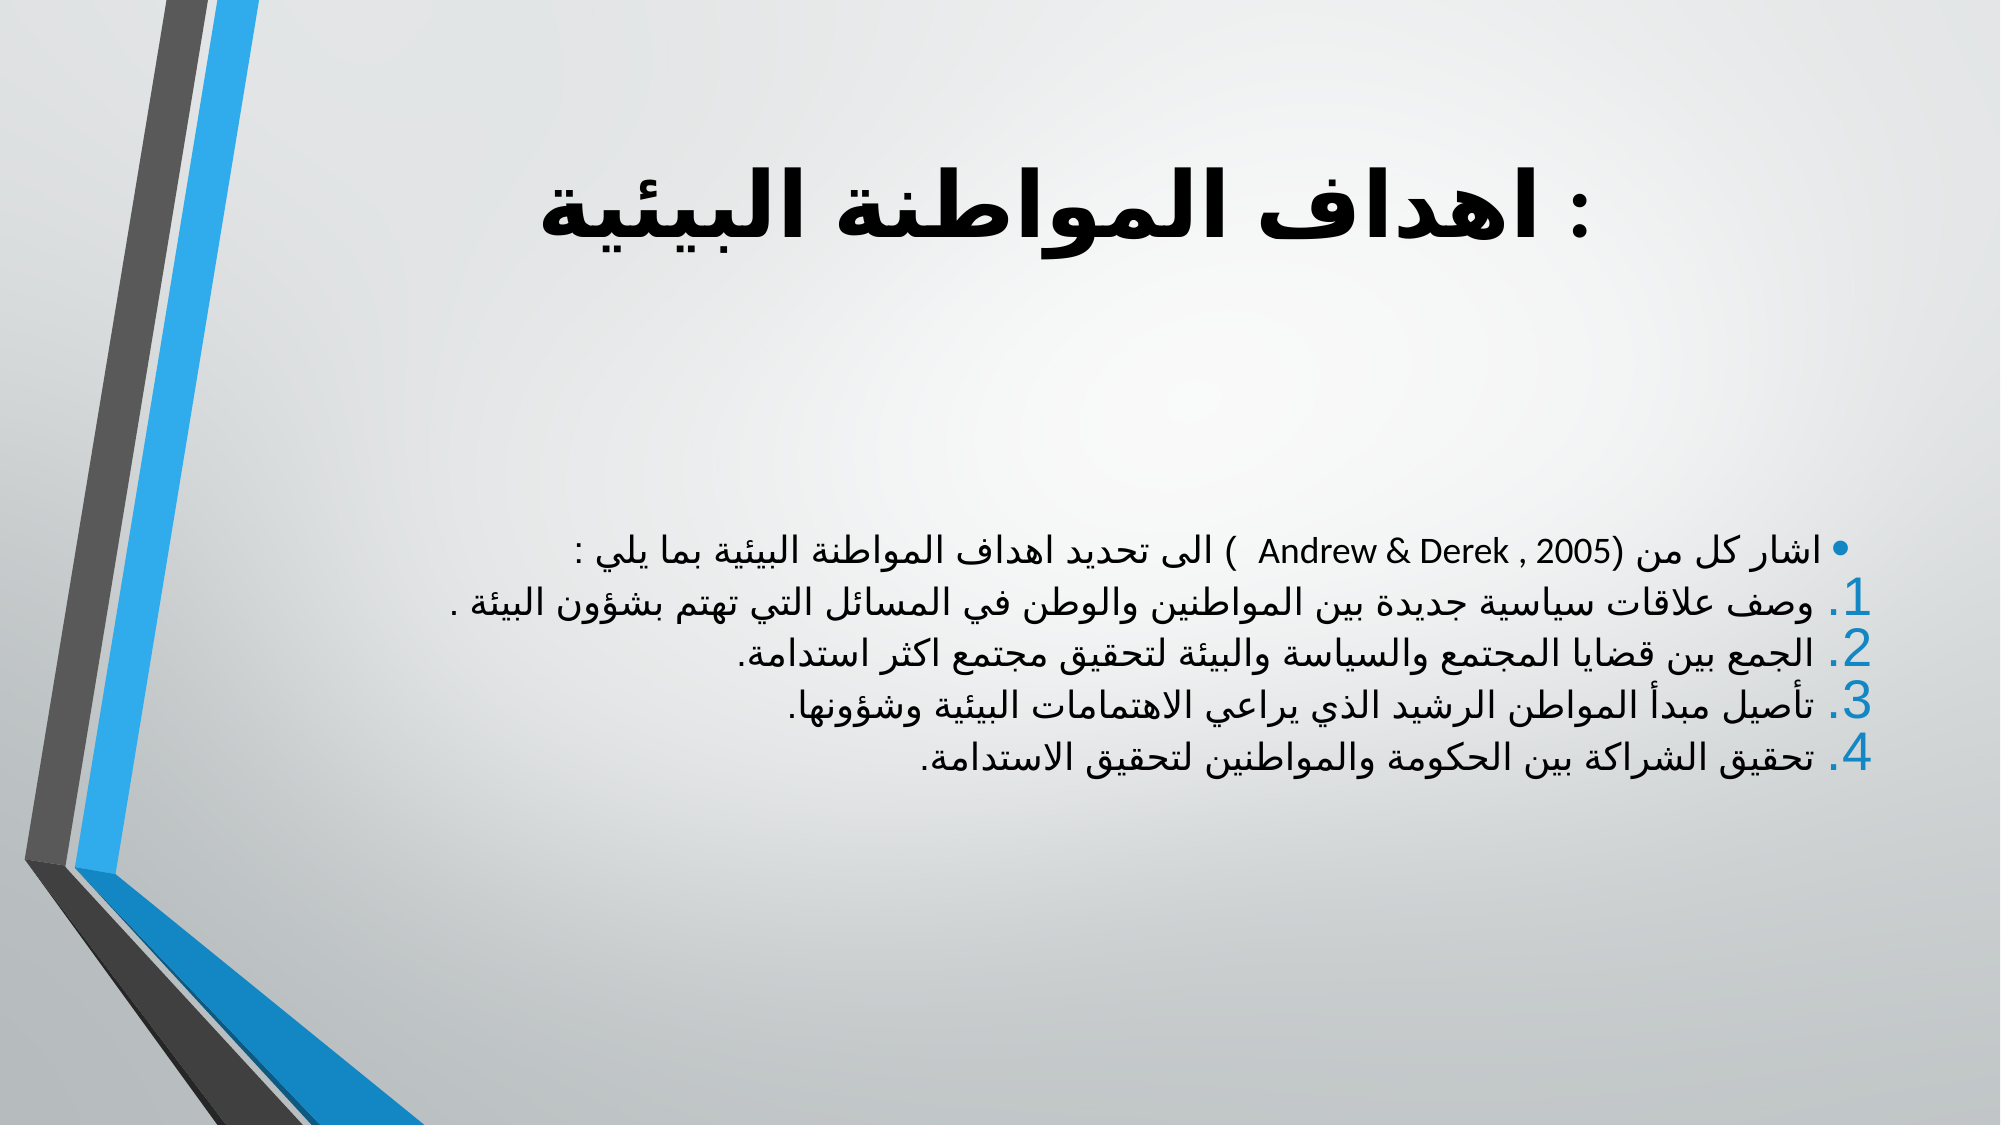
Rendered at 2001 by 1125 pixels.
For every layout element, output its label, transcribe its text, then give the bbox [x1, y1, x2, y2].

title اهداف المواطنة البيئية : [243, 112, 1887, 400]
list اشار كل من (Andrew & Derek , 2005 ) الى تحديد اهداف المواطنة البيئية بما يلي : وصف علاقات سياسية جديدة بين المواطنين والوطن في المسائل التي تهتم بشؤون البيئة . الجمع بين قضايا المجتمع والسياسة والبيئة لتحقيق مجتمع اكثر استدامة. تأصيل مبدأ المواطن الرشيد الذي يراعي الاهتمامات البيئية وشؤونها. تحقيق الشراكة بين الحكومة والمواطنين لتحقيق الاستدامة. [243, 437, 1887, 950]
